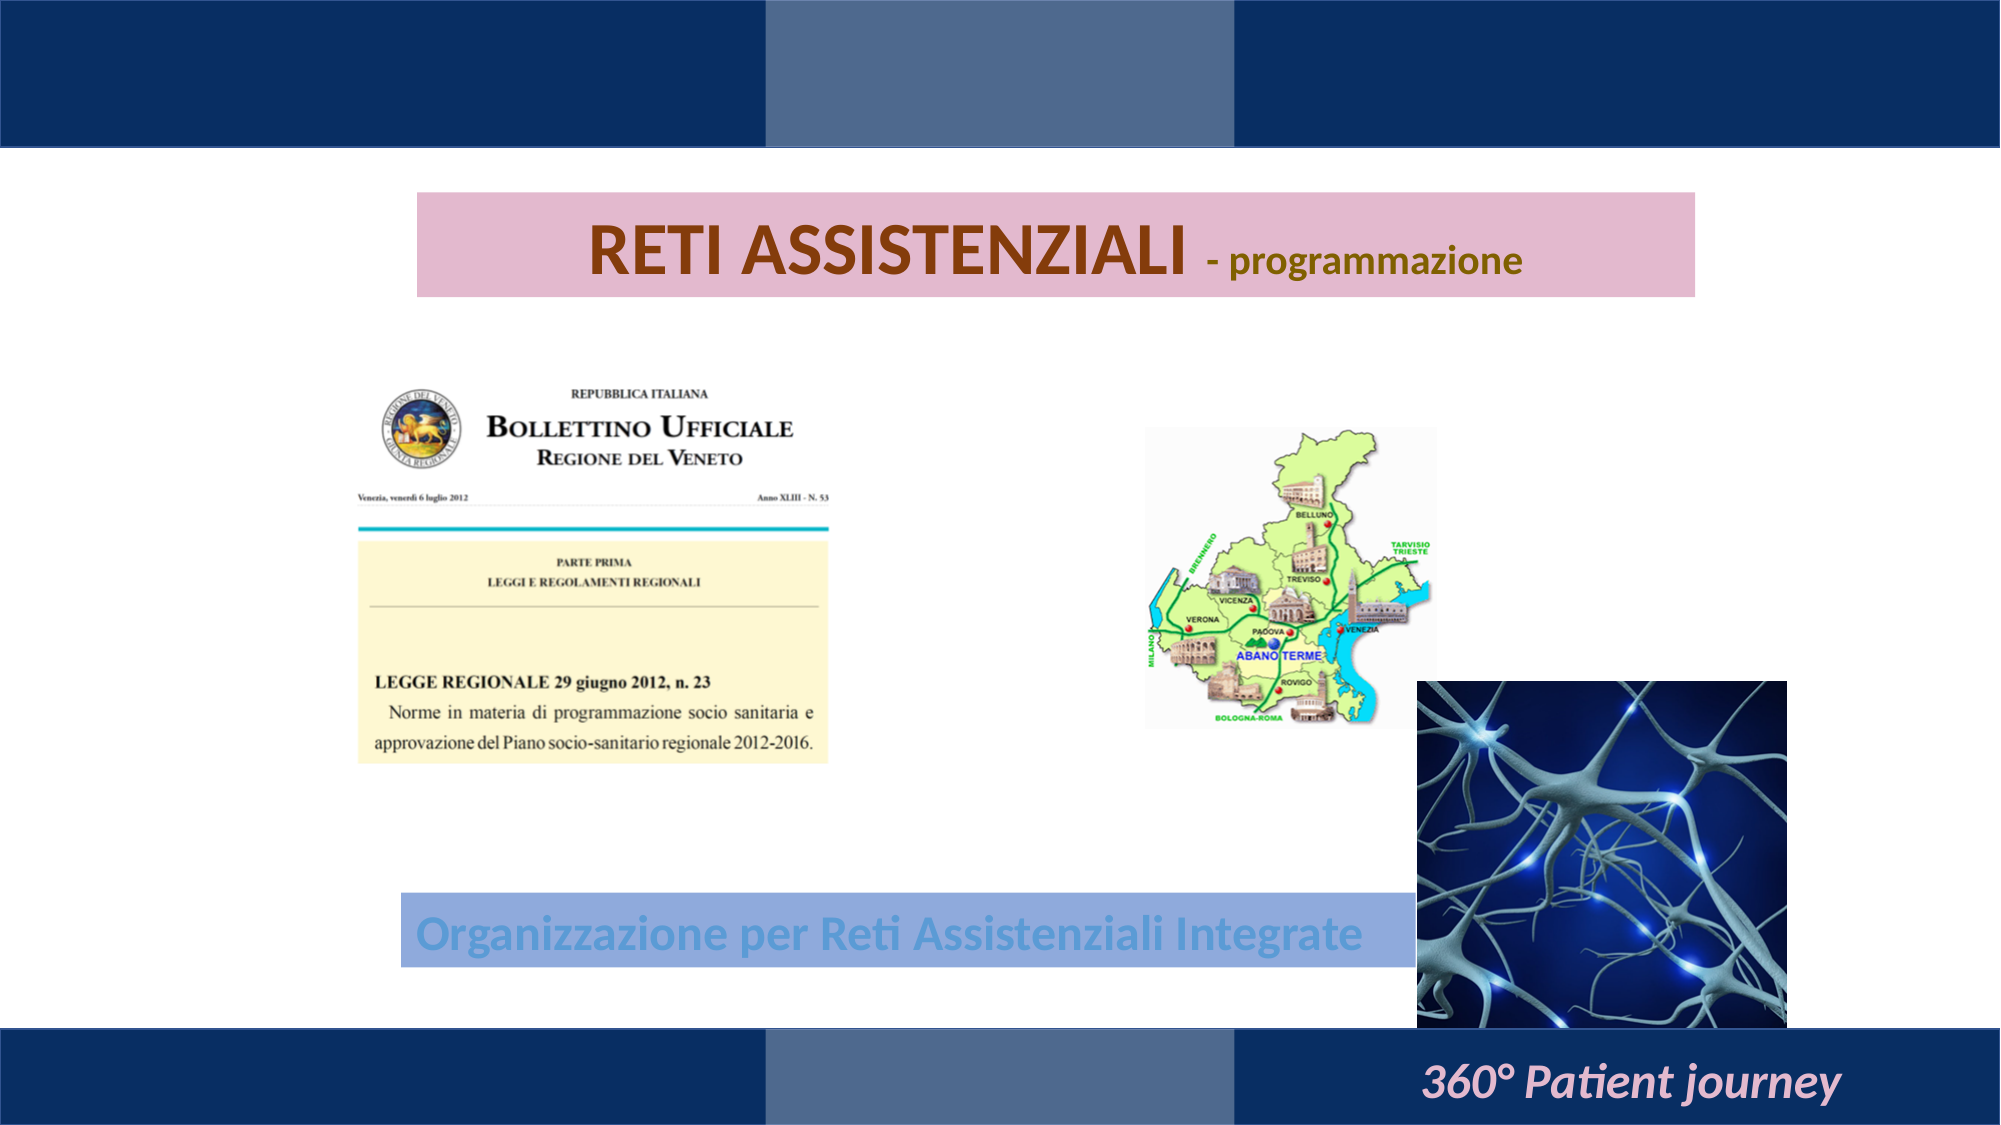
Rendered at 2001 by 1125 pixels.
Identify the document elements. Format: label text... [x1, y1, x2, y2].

text_box 360° Patient journey [1405, 1041, 1857, 1117]
text_box [765, 1028, 1235, 1125]
text_box [0, 0, 765, 148]
text_box [1235, 0, 2000, 148]
text_box [0, 1028, 765, 1125]
picture [342, 361, 857, 764]
text_box RETI ASSISTENZIALI - programmazione [417, 192, 1696, 298]
text_box [765, 0, 1235, 148]
text_box Organizzazione per Reti Assistenziali Integrate [401, 892, 1416, 968]
picture [1145, 426, 1787, 1051]
text_box [1235, 1028, 2000, 1125]
